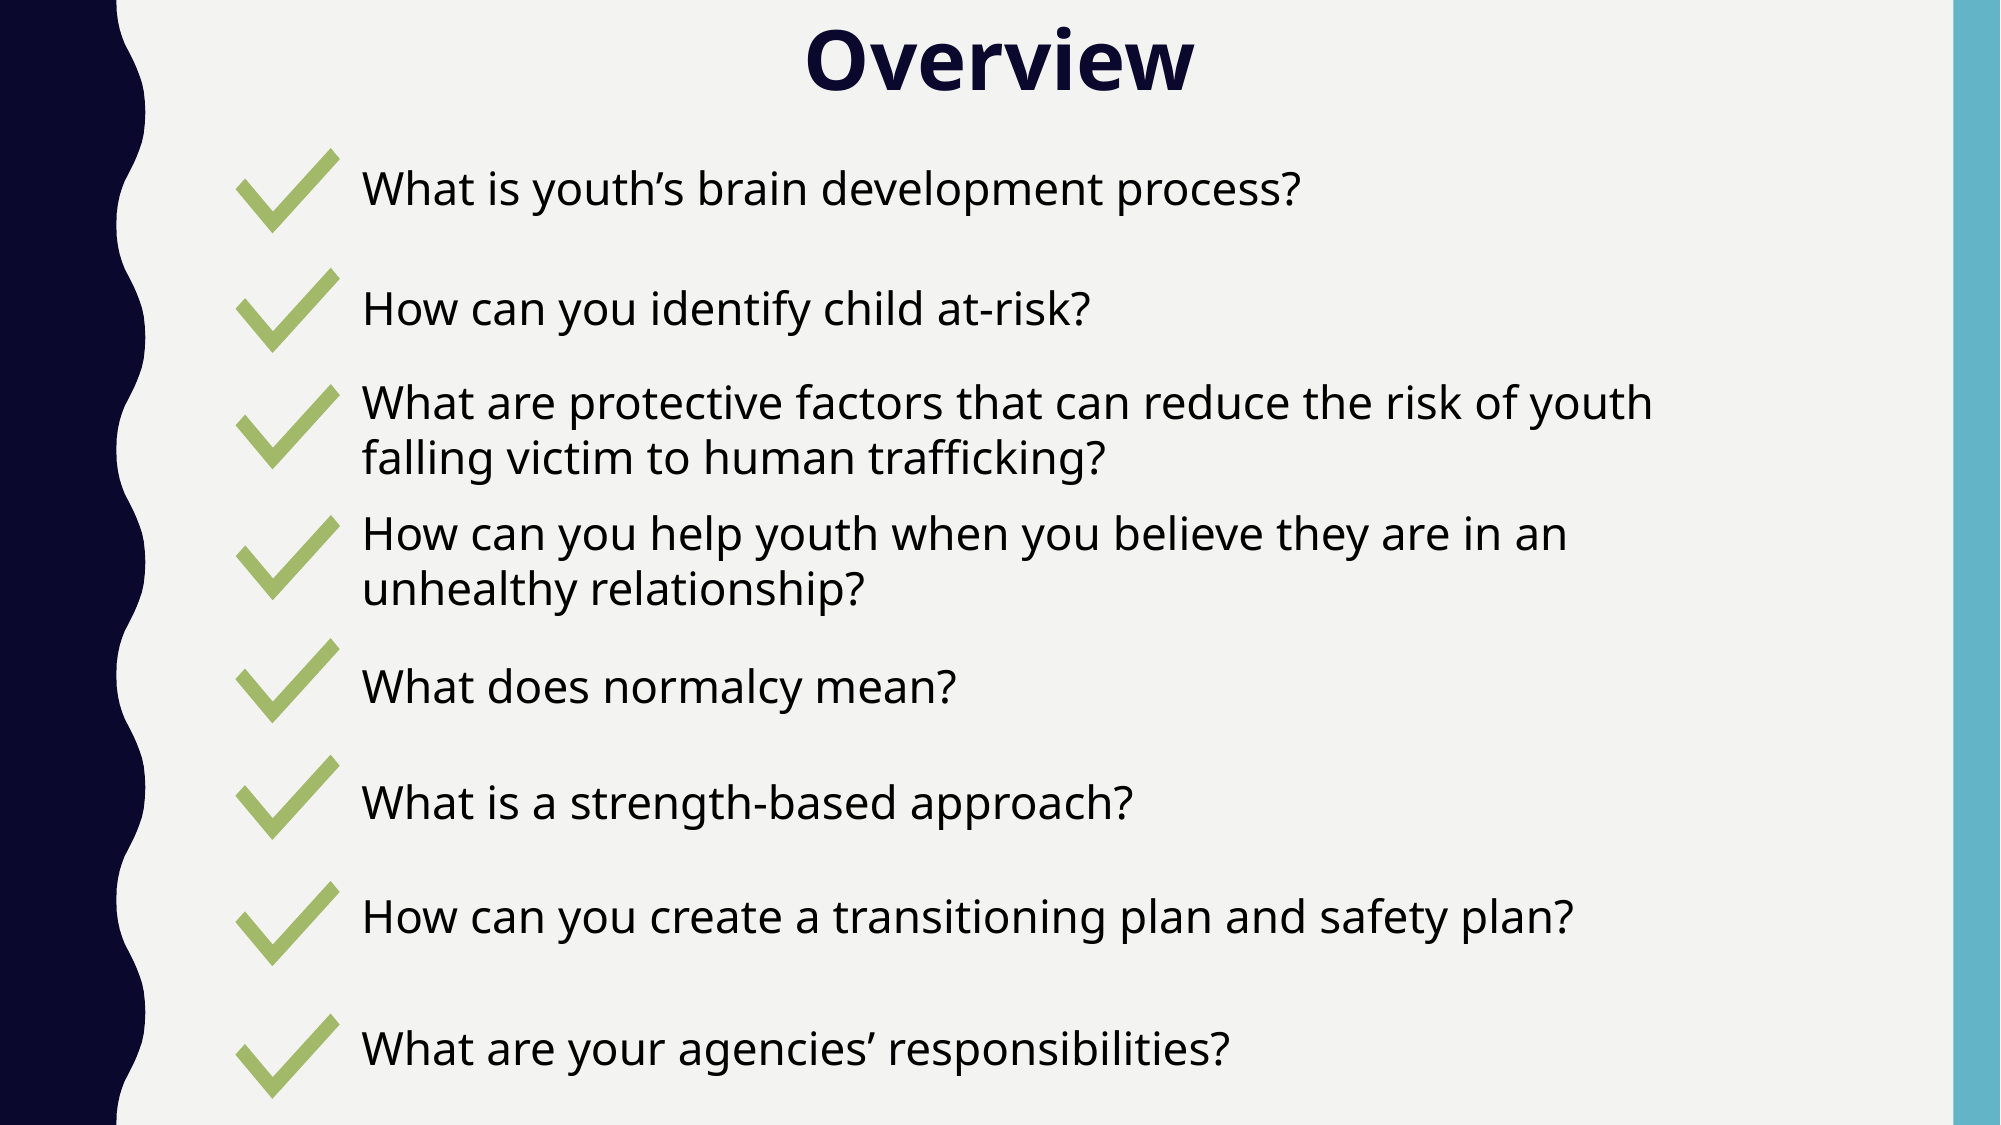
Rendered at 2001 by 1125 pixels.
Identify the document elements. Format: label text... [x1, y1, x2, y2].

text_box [234, 637, 1766, 724]
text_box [234, 366, 1765, 493]
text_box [234, 753, 1662, 841]
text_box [234, 879, 1662, 967]
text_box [234, 496, 1766, 624]
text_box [234, 266, 1766, 354]
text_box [234, 147, 1766, 234]
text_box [234, 1012, 1662, 1100]
title Overview [0, 0, 2000, 127]
